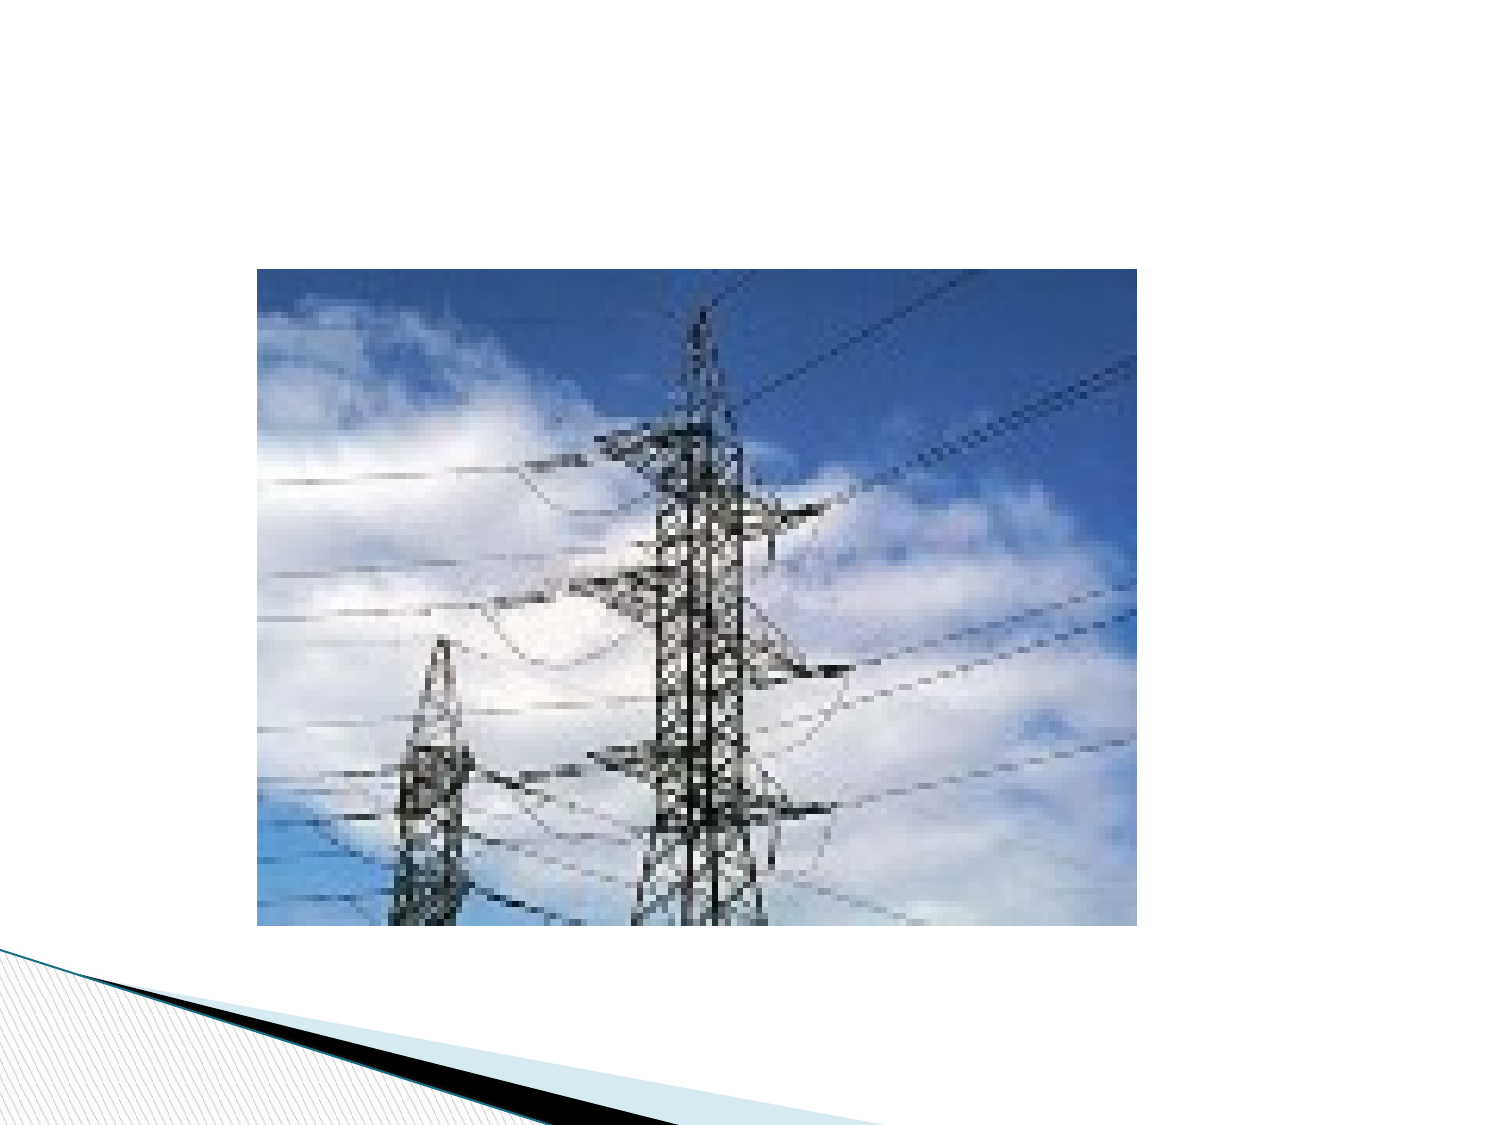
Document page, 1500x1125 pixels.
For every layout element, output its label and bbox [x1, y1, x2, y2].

list [257, 269, 1138, 927]
